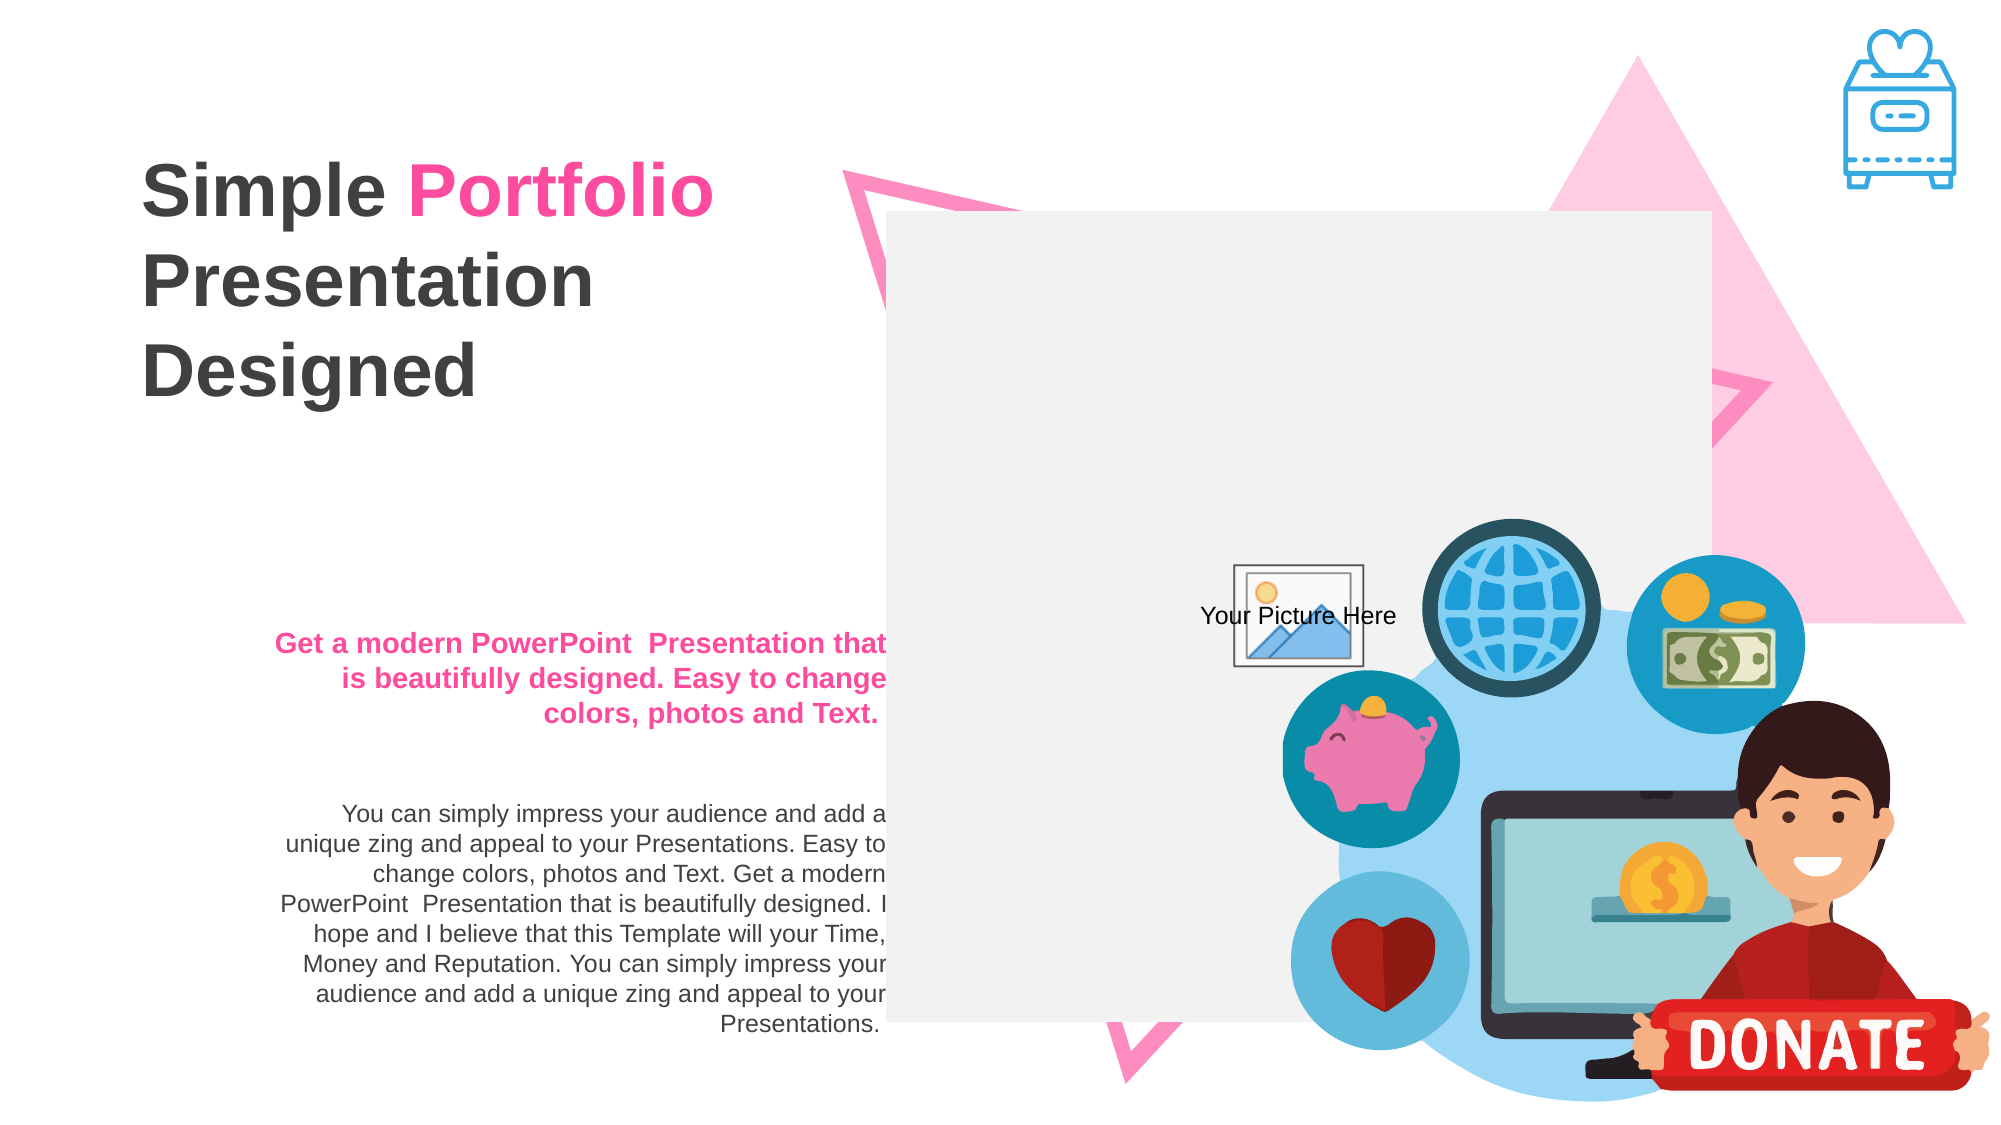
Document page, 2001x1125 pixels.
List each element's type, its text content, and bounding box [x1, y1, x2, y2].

text_box [1712, 367, 1776, 451]
text_box You can simply impress your audience and add a unique zing and appeal to your Presentations. Easy to change colors, photos and Text. Get a modern PowerPoint Presentation that is beautifully designed. I hope and I believe that this Template will your Time, Money and Reputation. You can simply impress your audience and add a unique zing and appeal to your Presentations. [250, 790, 903, 1045]
text_box [840, 168, 1024, 312]
text_box [1105, 1022, 1185, 1087]
text_box Simple Portfolio Presentation Designed [126, 118, 768, 434]
picture [885, 210, 1993, 1103]
text_box Get a modern PowerPoint Presentation that is beautifully designed. Easy to change colors, photos and Text. [250, 617, 885, 737]
text_box [1547, 53, 1906, 516]
